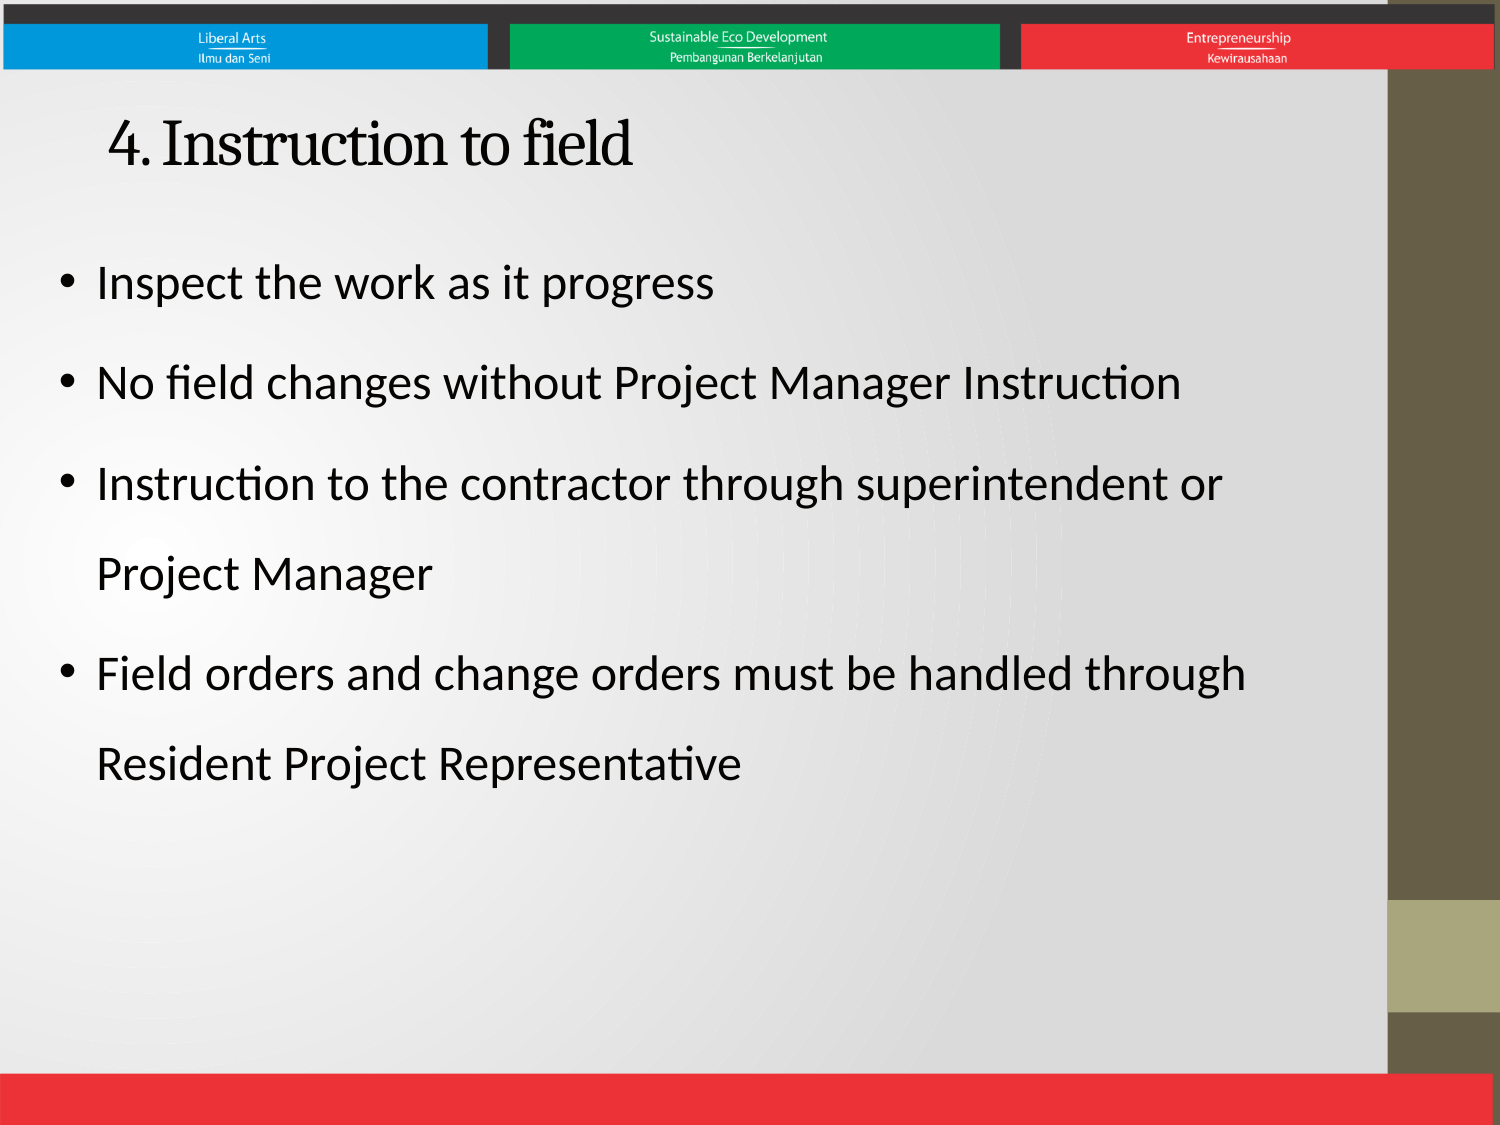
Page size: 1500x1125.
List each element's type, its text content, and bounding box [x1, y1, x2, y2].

title 4. Instruction to field [75, 45, 1325, 212]
list Inspect the work as it progress No field changes without Project Manager Instruction Instruction to the contractor through superintendent or Project Manager Field orders and change orders must be handled through Resident Project Representative [24, 212, 1388, 1100]
picture [0, 4, 1495, 1125]
